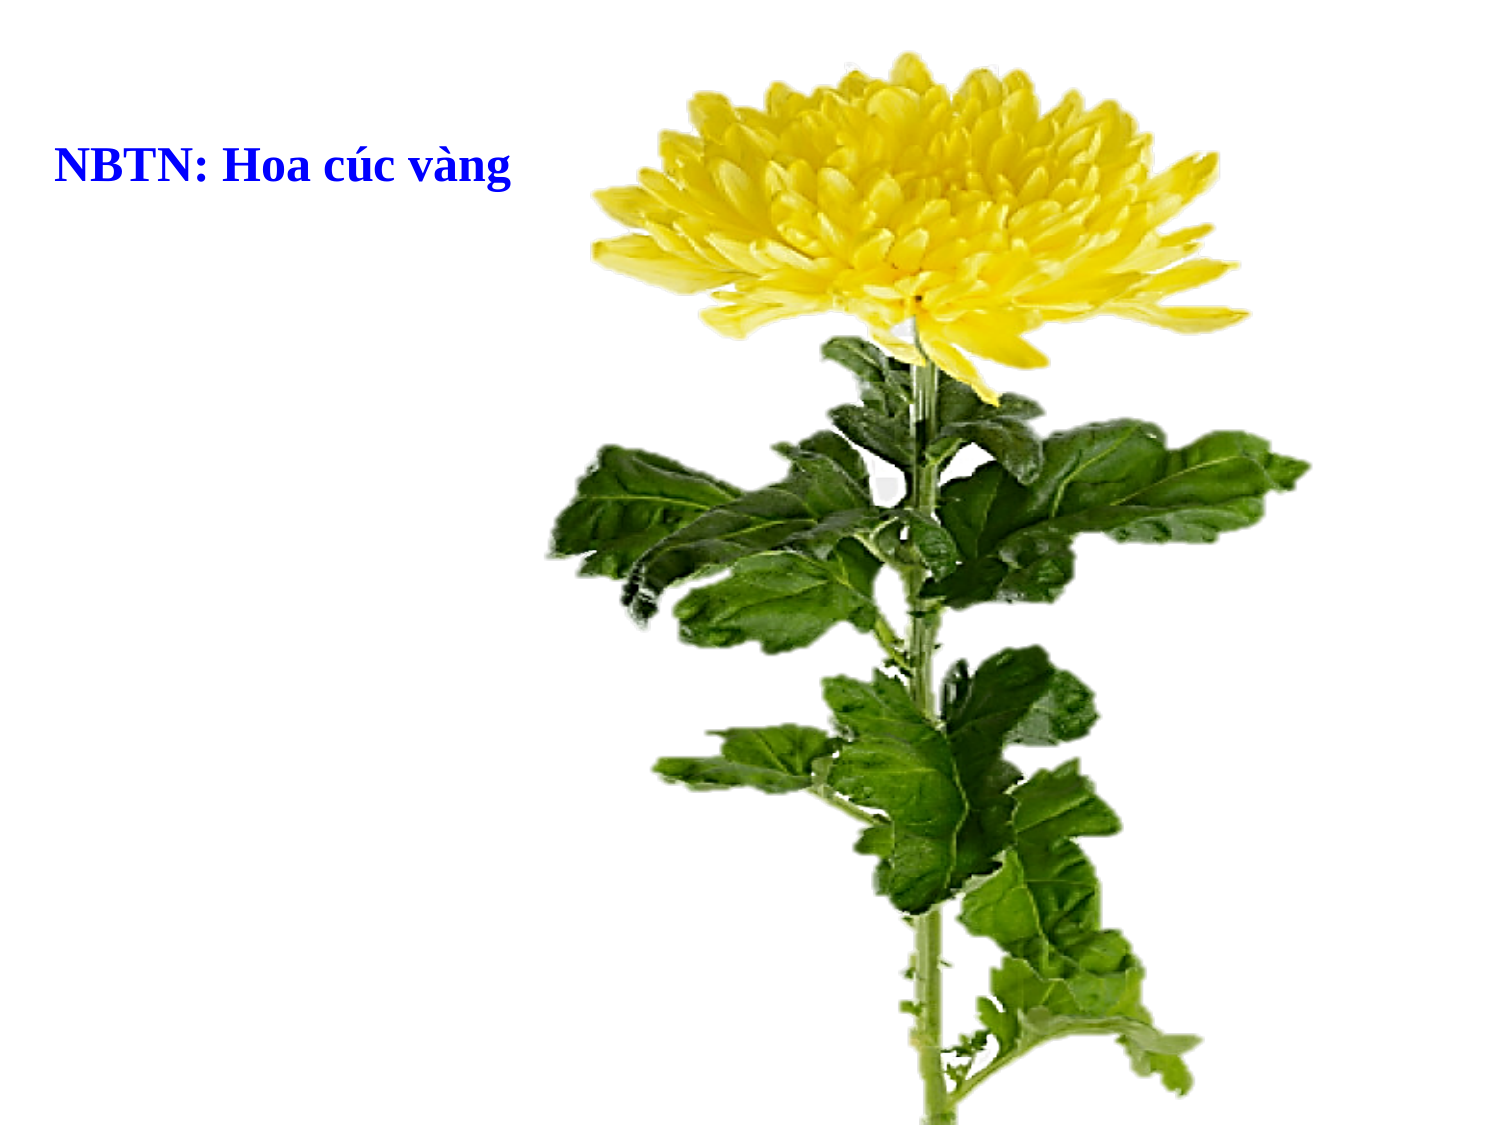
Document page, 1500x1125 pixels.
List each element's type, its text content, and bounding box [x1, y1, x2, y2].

picture [447, 0, 1386, 1125]
text_box NBTN: Hoa cúc vàng [40, 124, 442, 200]
